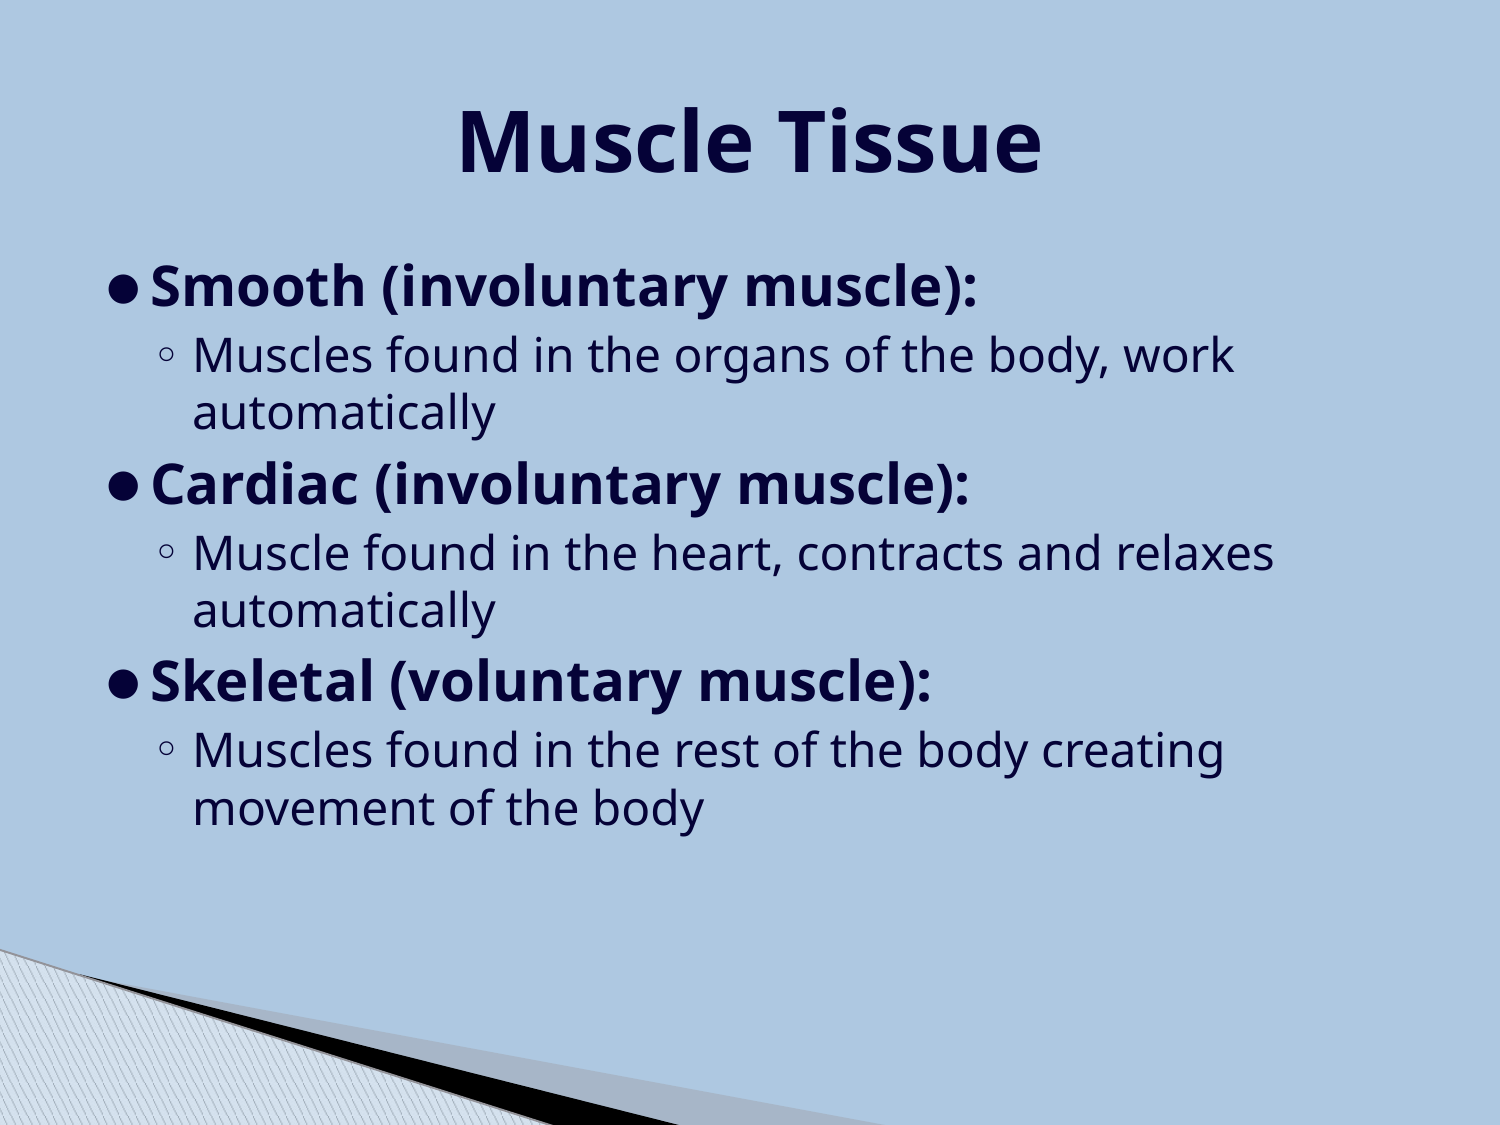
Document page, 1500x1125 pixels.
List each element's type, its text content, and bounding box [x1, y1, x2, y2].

list Smooth (involuntary muscle): Muscles found in the organs of the body, work automatically Cardiac (involuntary muscle): Muscle found in the heart, contracts and relaxes automatically Skeletal (voluntary muscle): Muscles found in the rest of the body creating movement of the body [75, 243, 1425, 986]
title Muscle Tissue [75, 45, 1425, 233]
